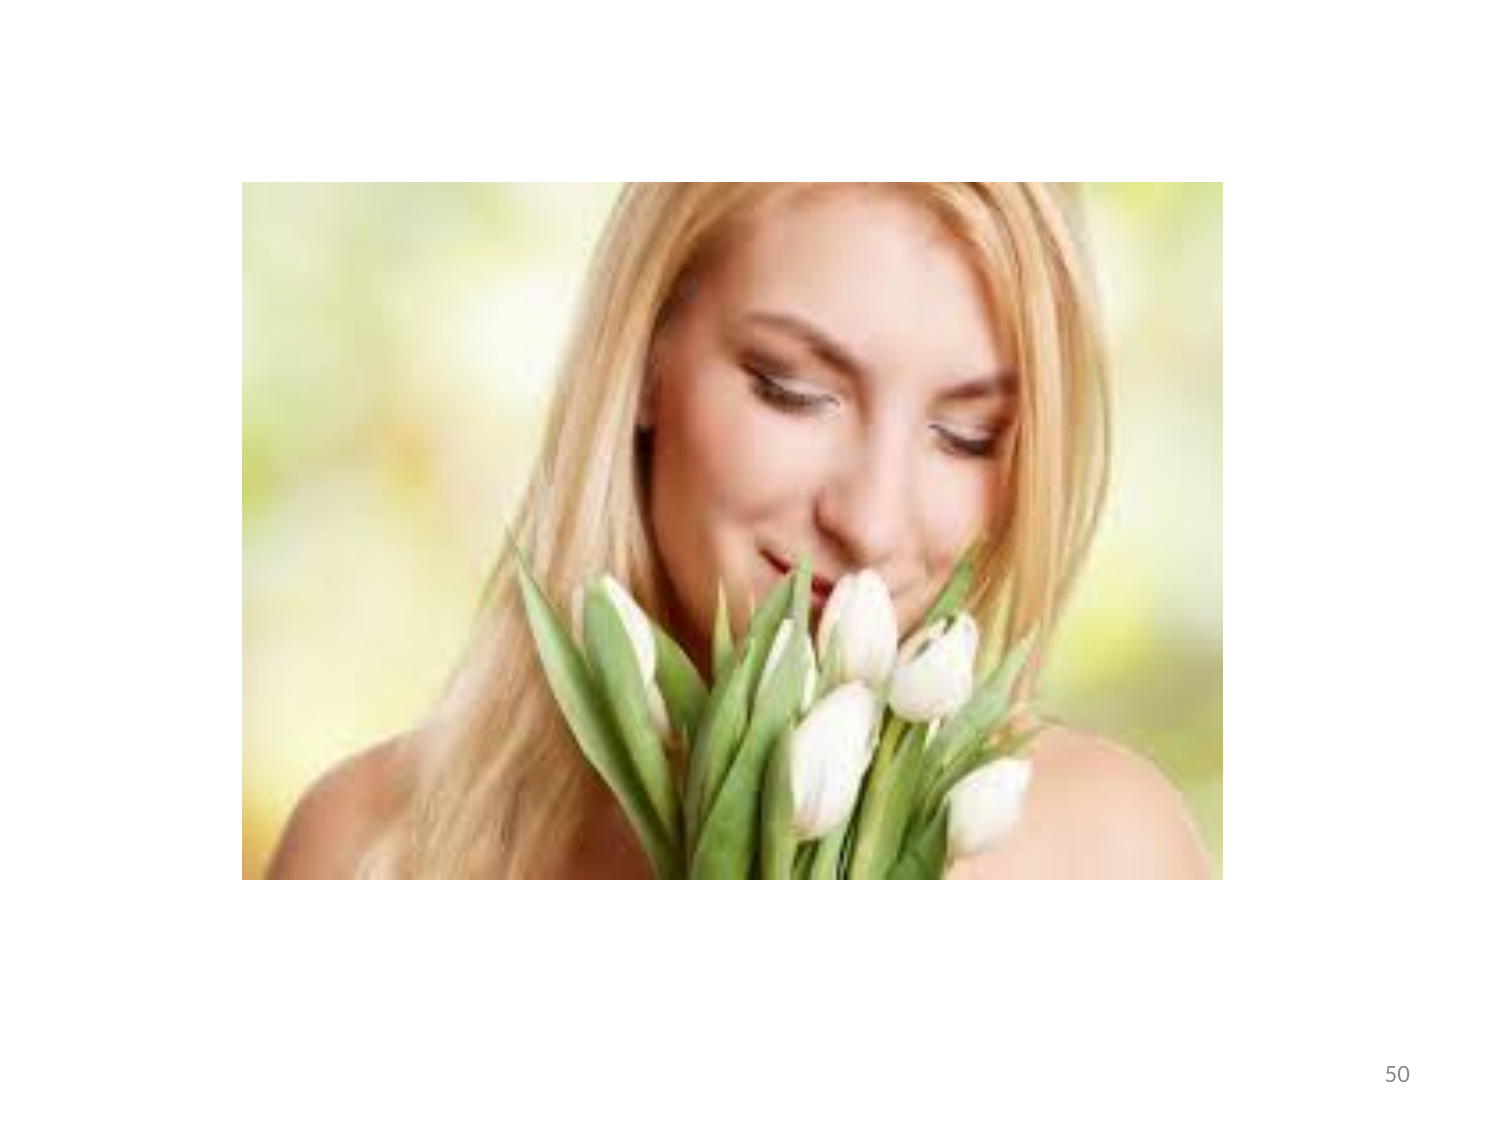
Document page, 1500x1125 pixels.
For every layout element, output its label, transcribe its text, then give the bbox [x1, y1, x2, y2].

slide_number 50 [1074, 1042, 1425, 1103]
picture [241, 182, 1223, 880]
